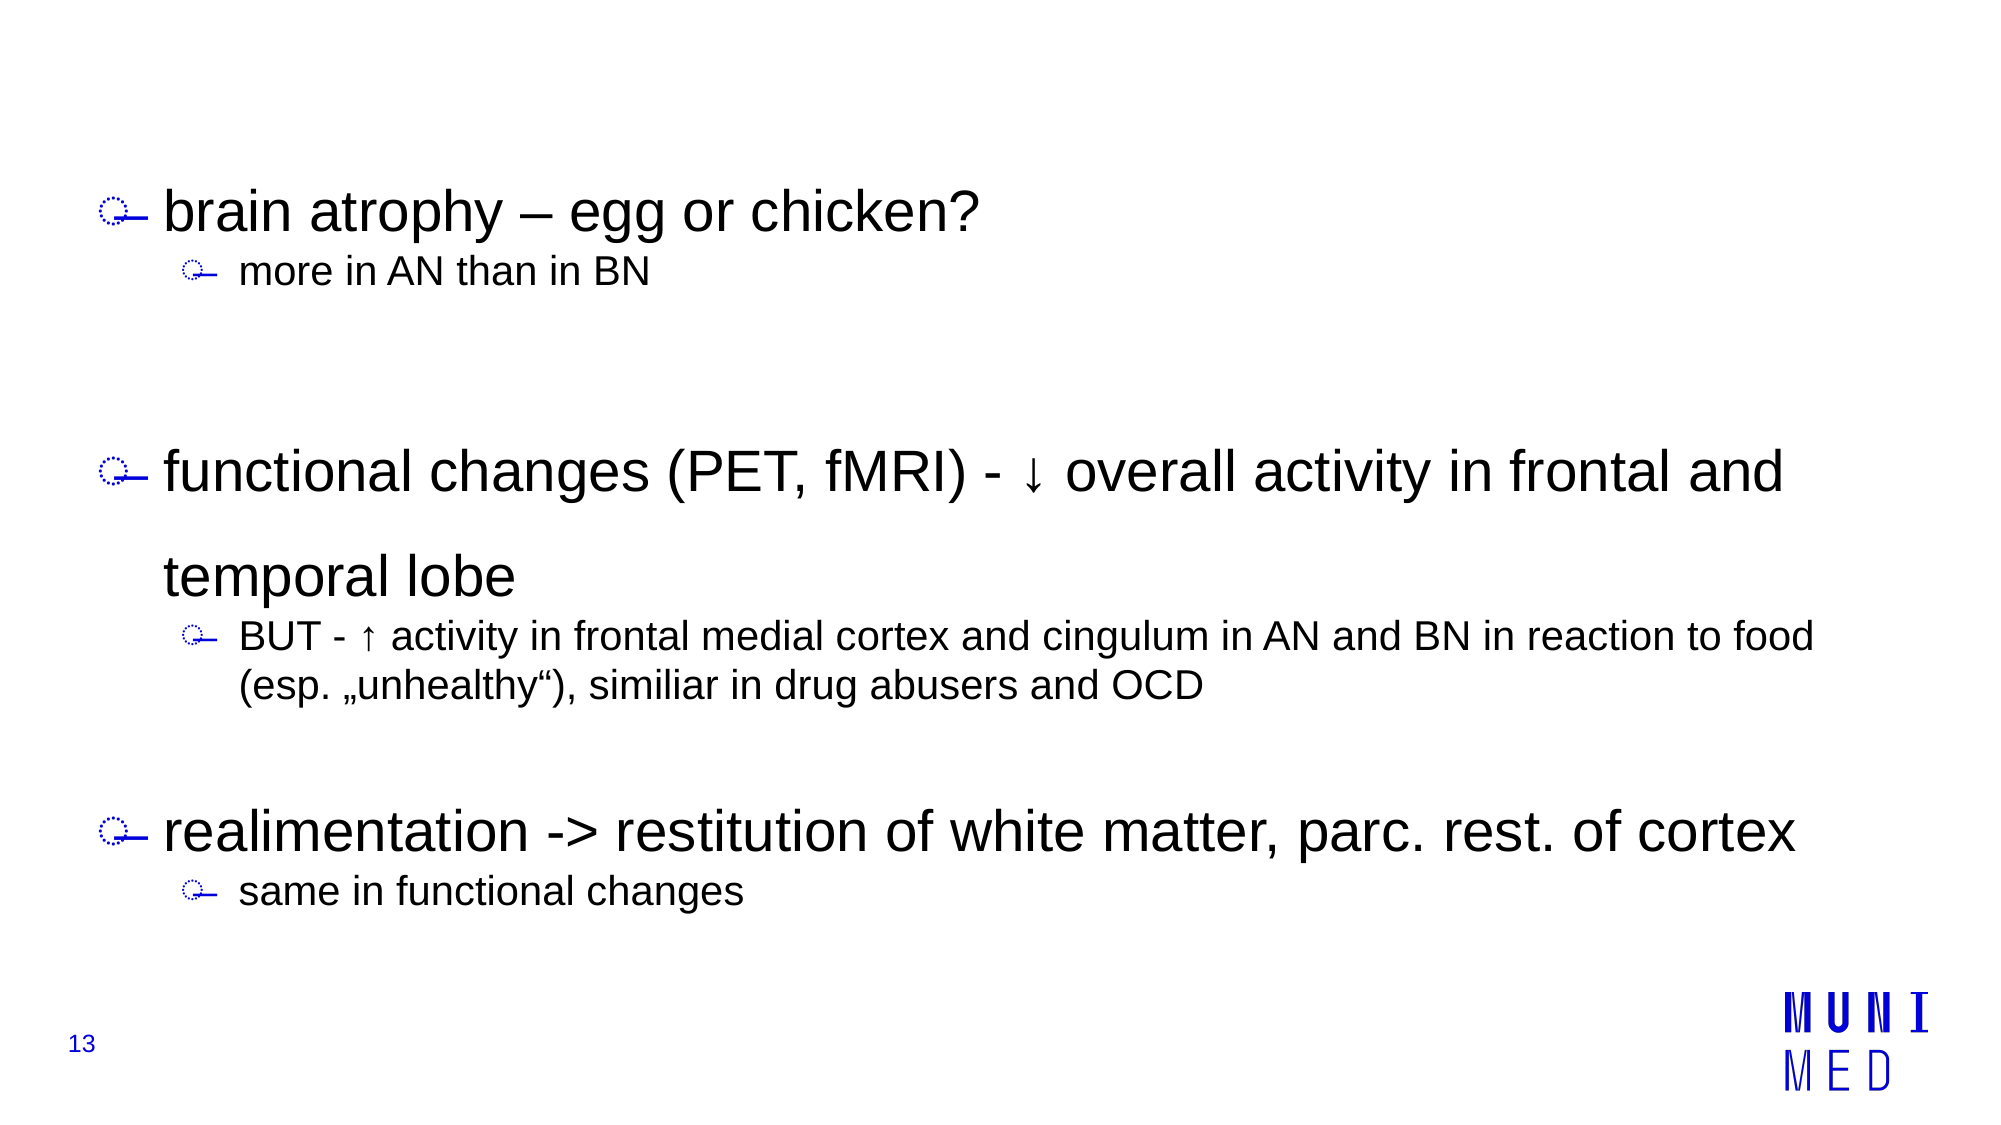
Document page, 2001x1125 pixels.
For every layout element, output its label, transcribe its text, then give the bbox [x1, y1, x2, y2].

list brain atrophy – egg or chicken? more in AN than in BN functional changes (PET, fMRI) - ↓ overall activity in frontal and temporal lobe BUT - ↑ activity in frontal medial cortex and cingulum in AN and BN in reaction to food (esp. „unhealthy“), similiar in drug abusers and OCD realimentation -> restitution of white matter, parc. rest. of cortex same in functional changes [88, 138, 1853, 1007]
slide_number 13 [67, 1021, 110, 1063]
picture [1785, 992, 1928, 1091]
